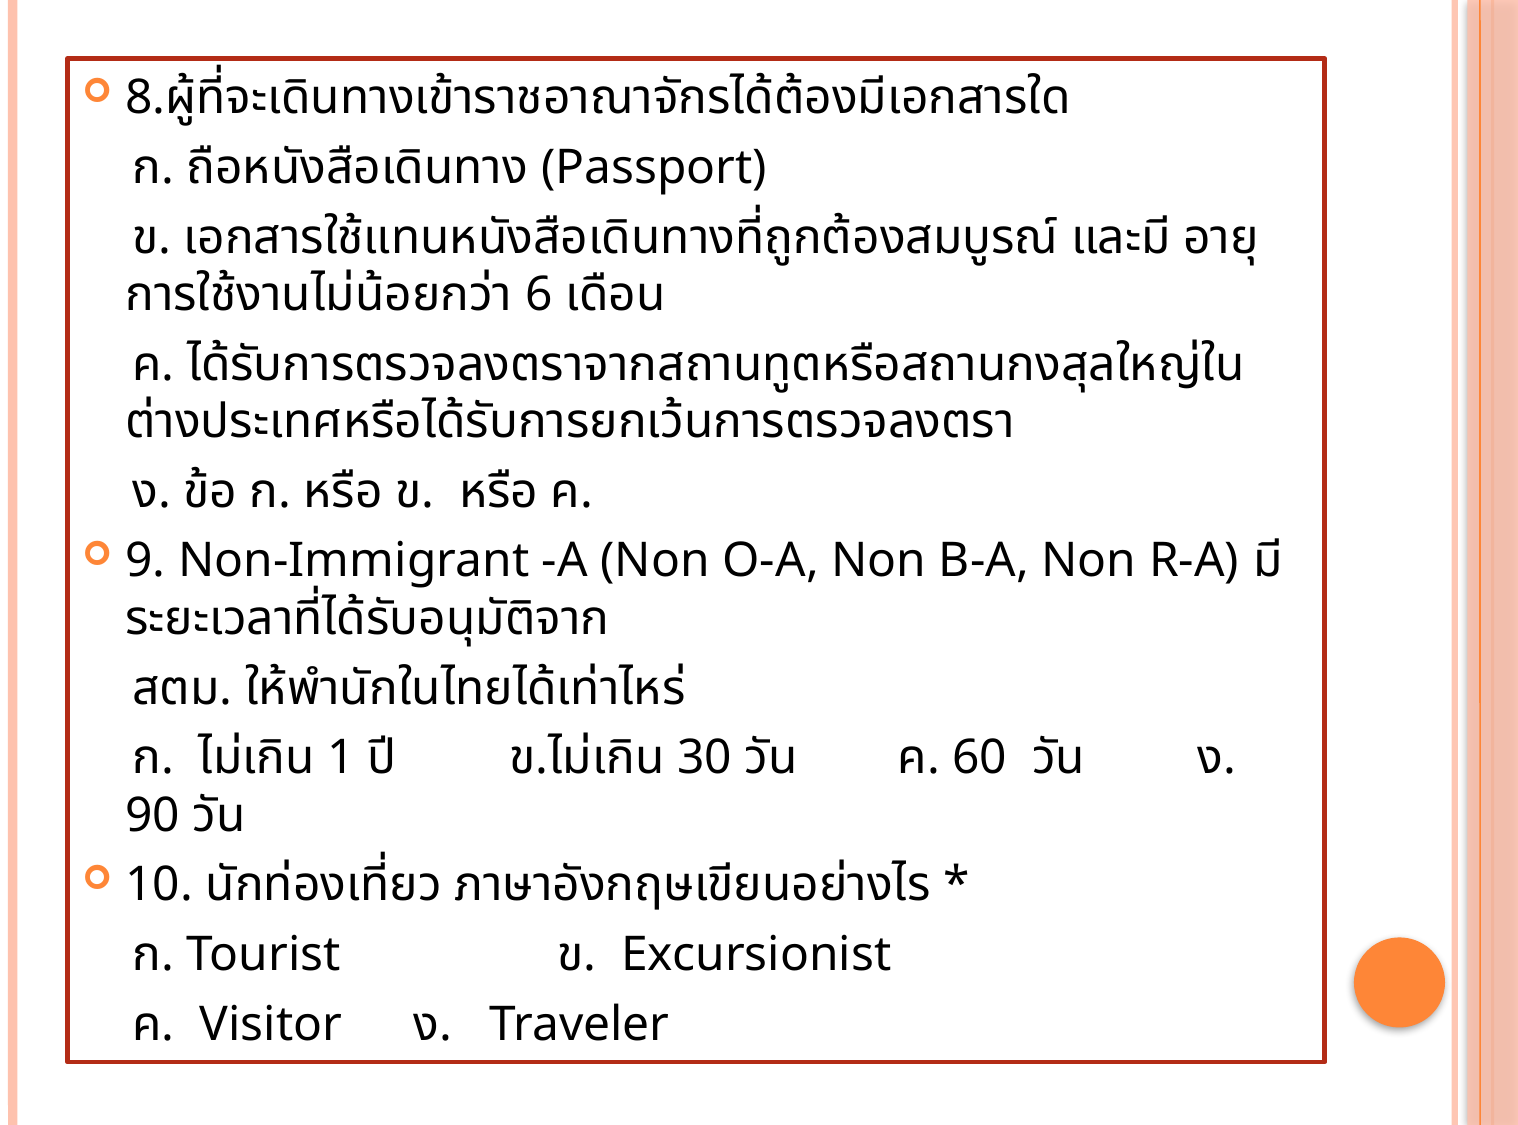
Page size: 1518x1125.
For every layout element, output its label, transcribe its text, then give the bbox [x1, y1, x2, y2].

list 8.ผู้ที่จะเดินทางเข้าราชอาณาจักรได้ต้องมีเอกสารใด ก. ถือหนังสือเดินทาง (Passport) ข. เอกสารใช้แทนหนังสือเดินทางที่ถูกต้องสมบูรณ์ และมี อายุการใช้งานไม่น้อยกว่า 6 เดือน ค. ได้รับการตรวจลงตราจากสถานทูตหรือสถานกงสุลใหญ่ใน ต่างประเทศหรือได้รับการยกเว้นการตรวจลงตรา ง. ข้อ ก. หรือ ข. หรือ ค. 9. Non-Immigrant -A (Non O-A, Non B-A, Non R-A) มีระยะเวลาที่ได้รับอนุมัติจาก สตม. ให้พำนักในไทยได้เท่าไหร่ ก. ไม่เกิน 1 ปี ข.ไม่เกิน 30 วัน ค. 60 วัน ง. 90 วัน 10. นักท่องเที่ยว ภาษาอังกฤษเขียนอย่างไร * ก. Tourist ข. Excursionist ค. Visitor ง. Traveler [65, 56, 1327, 1064]
